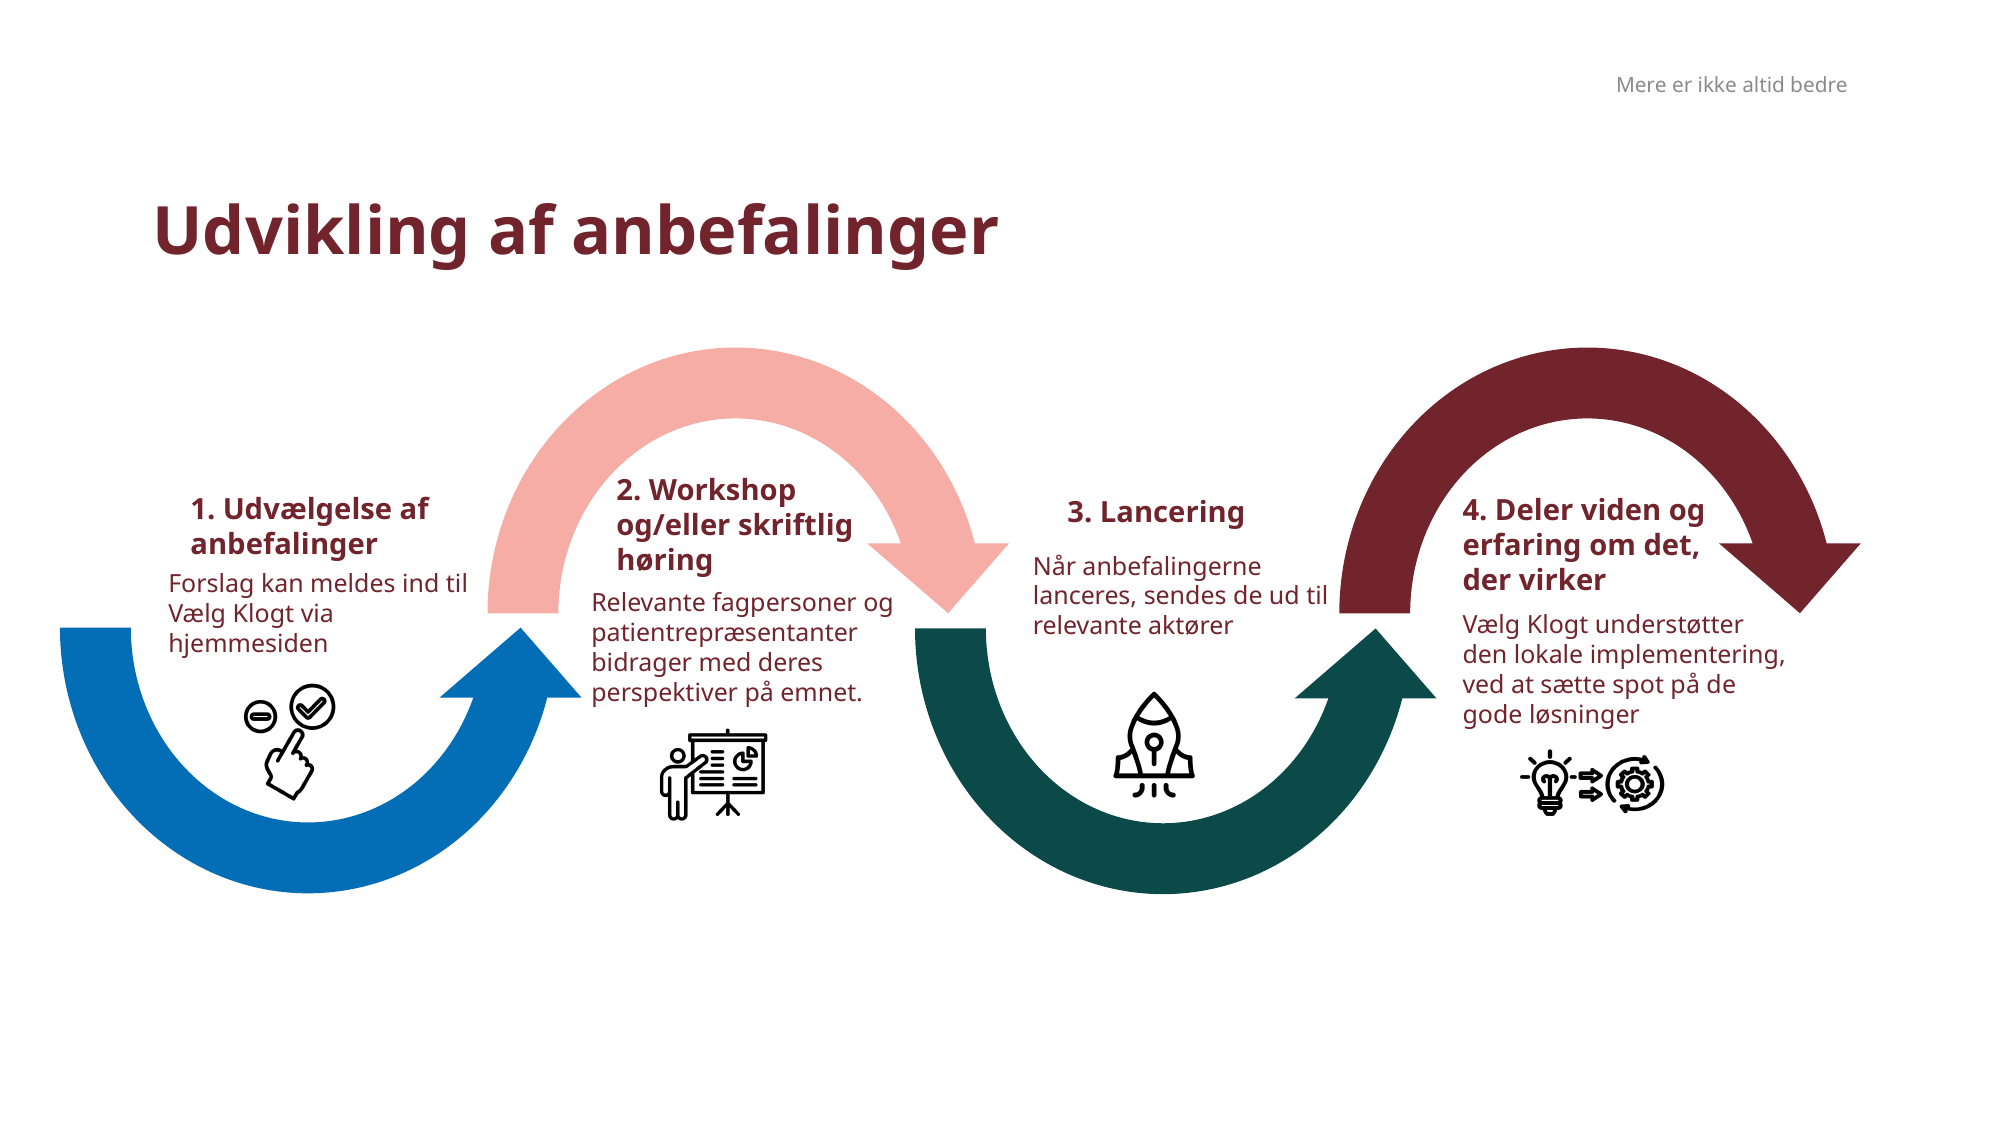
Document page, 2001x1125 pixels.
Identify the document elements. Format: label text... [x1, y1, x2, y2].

text_box 3. Lancering [1052, 486, 1313, 537]
text_box [58, 626, 576, 895]
text_box 2. Workshop og/eller skriftlig høring [601, 463, 910, 579]
text_box [491, 346, 1012, 615]
title Udvikling af anbefalinger [137, 189, 1863, 363]
text_box 4. Deler viden og erfaring om det, der virker [1447, 483, 1727, 601]
text_box Forslag kan meldes ind til Vælg Klogt via hjemmesiden [153, 560, 507, 665]
picture [616, 677, 811, 872]
text_box Vælg Klogt understøtter den lokale implementering, ved at sætte spot på de gode løsninger [1447, 601, 1804, 736]
picture [192, 644, 387, 840]
footer Mere er ikke altid bedre [1187, 54, 1863, 115]
text_box Relevante fagpersoner og patientrepræsentanter bidrager med deres perspektiver på emnet. [576, 579, 926, 744]
picture [1063, 653, 1245, 836]
text_box [926, 627, 1439, 896]
text_box [1346, 346, 1864, 615]
picture [1471, 671, 1713, 894]
text_box Når anbefalingerne lanceres, sendes de ud til relevante aktører [1018, 542, 1346, 648]
text_box 1. Udvælgelse af anbefalinger [175, 482, 487, 560]
